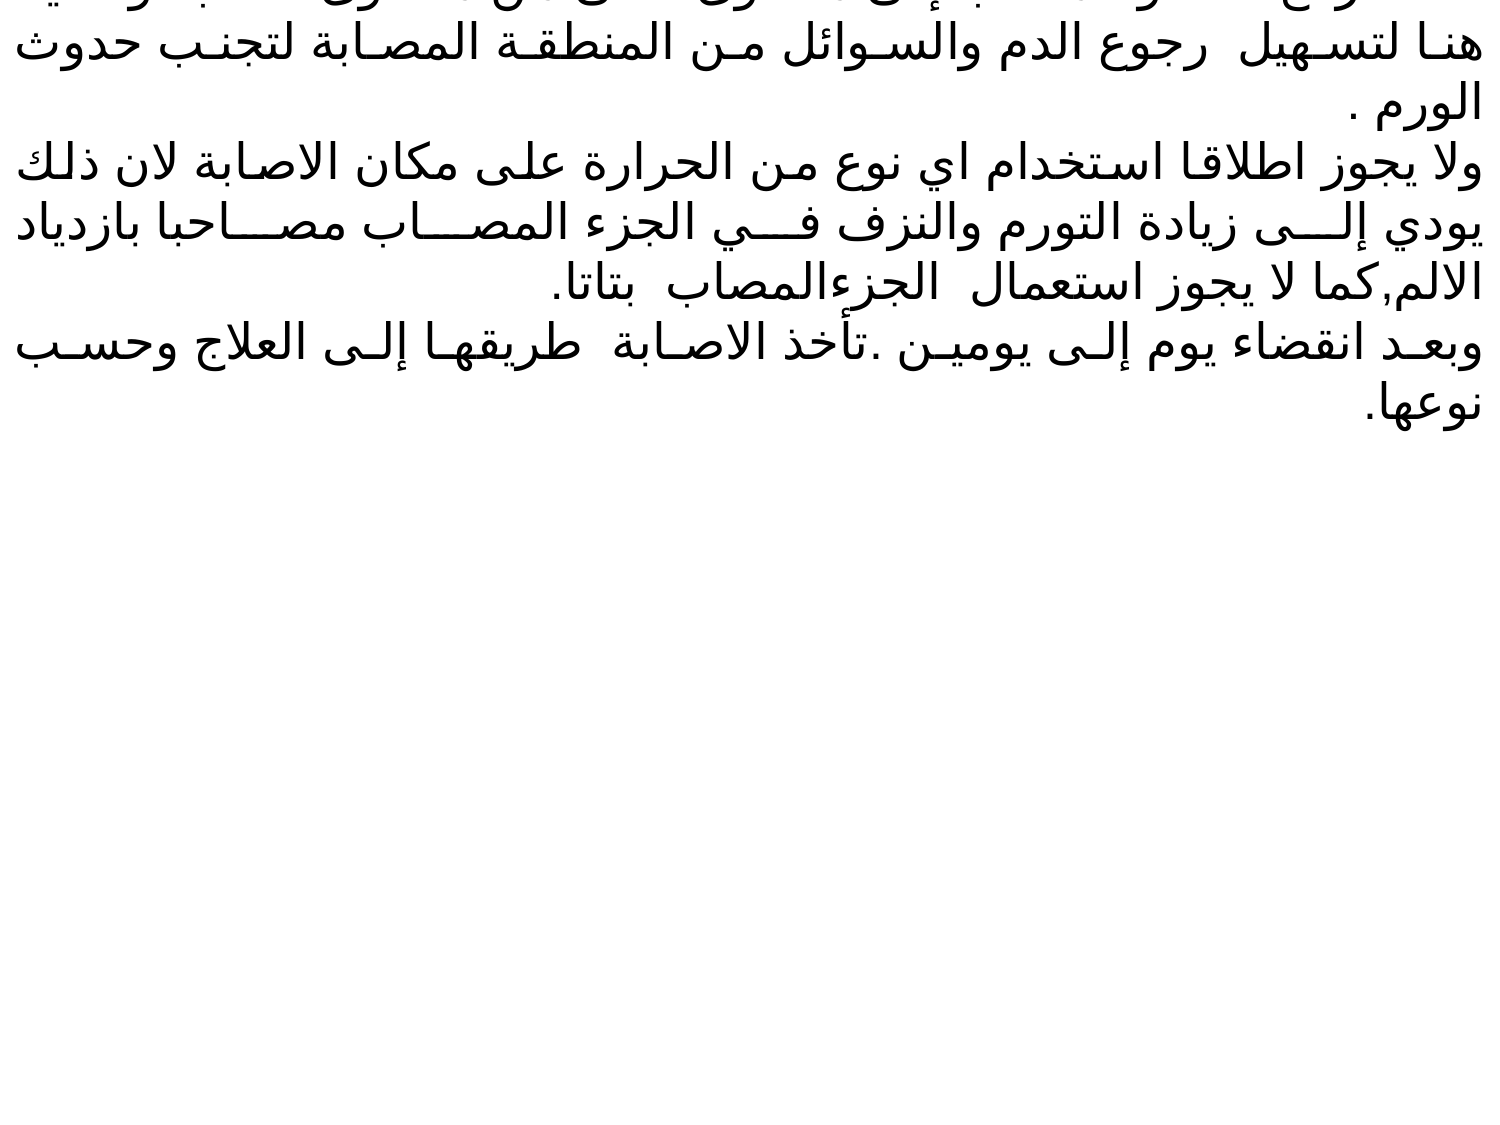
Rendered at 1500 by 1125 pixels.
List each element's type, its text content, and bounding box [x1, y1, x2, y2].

text_box ثالثا- رفع العضو المصاب إلى مستوى اعلى من مستوى القلب والغاية هنا لتسهيل رجوع الدم والسوائل من المنطقة المصابة لتجنب حدوث الورم . ولا يجوز اطلاقا استخدام اي نوع من الحرارة على مكان الاصابة لان ذلك يودي إلى زيادة التورم والنزف في الجزء المصاب مصاحبا بازدياد الالم,كما لا يجوز استعمال الجزءالمصاب بتاتا. وبعد انقضاء يوم إلى يومين .تأخذ الاصابة طريقها إلى العلاج وحسب نوعها. [0, 0, 1500, 437]
